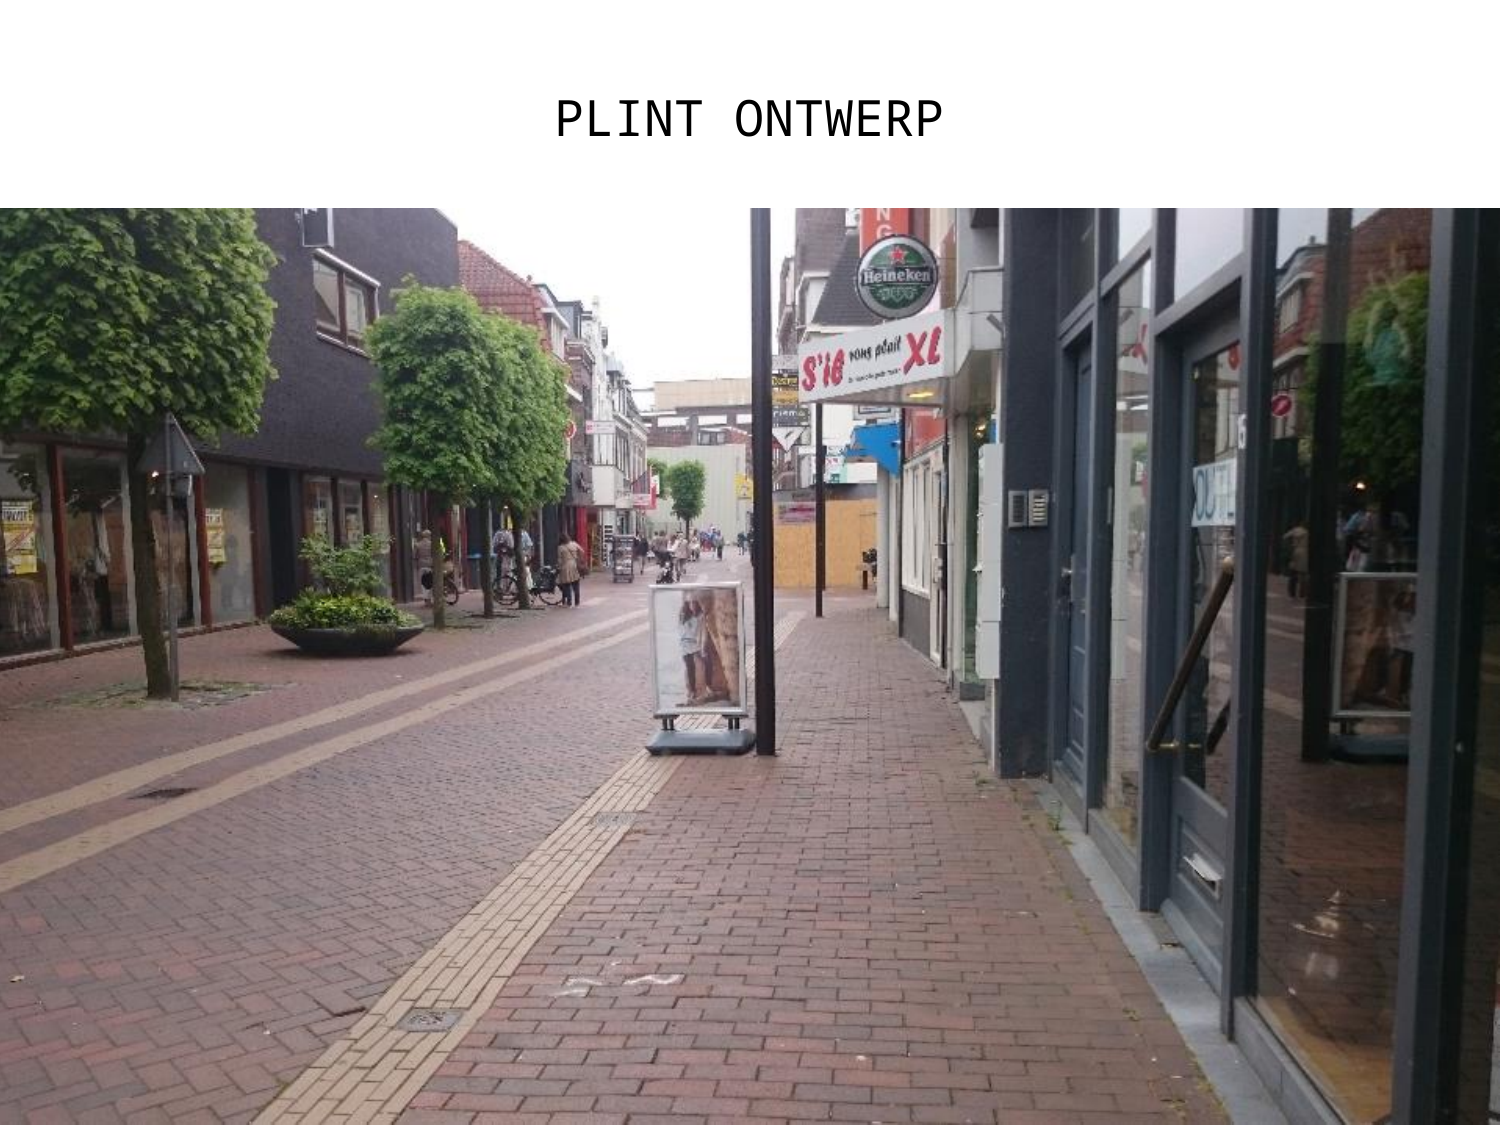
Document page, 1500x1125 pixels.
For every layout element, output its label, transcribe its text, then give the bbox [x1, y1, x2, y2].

picture [0, 208, 1500, 1125]
text_box PLINT ONTWERP [173, 78, 1326, 154]
